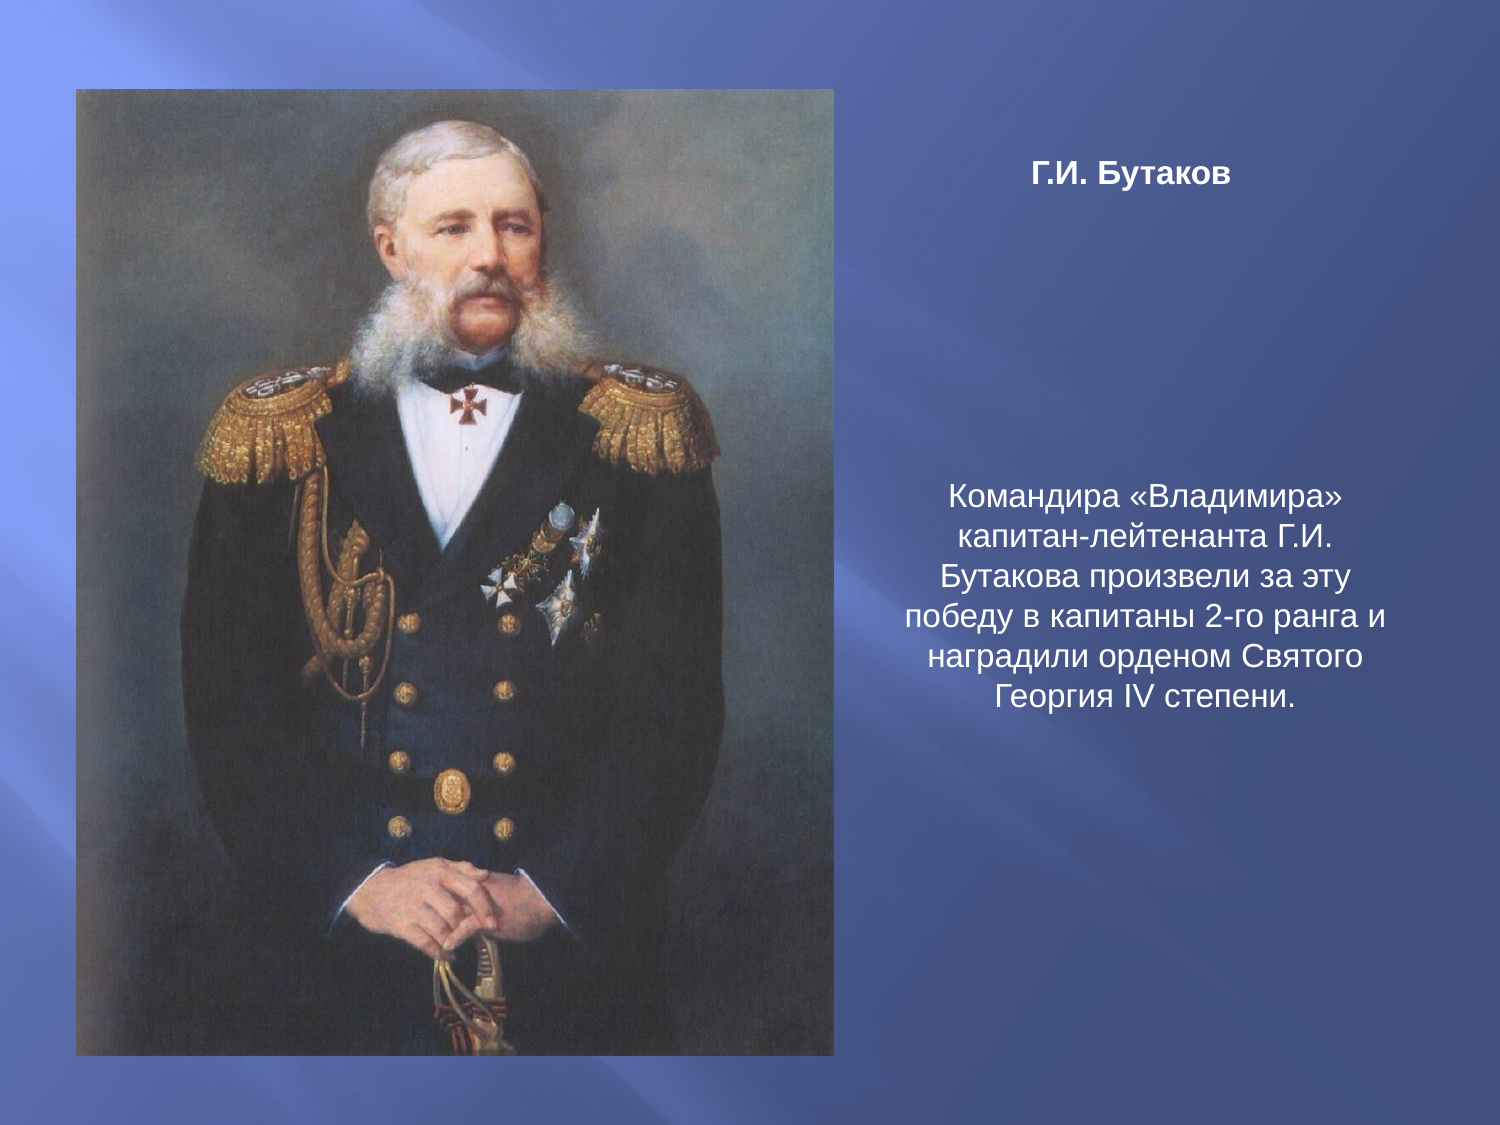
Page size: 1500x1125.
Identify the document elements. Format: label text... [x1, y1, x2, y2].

list Командира «Владимира» капитан-лейтенанта Г.И. Бутакова произвели за эту победу в капитаны 2-го ранга и наградили орденом Святого Георгия IV степени. [879, 373, 1424, 823]
text_box Г.И. Бутаков [879, 143, 1459, 199]
picture [76, 89, 835, 1057]
